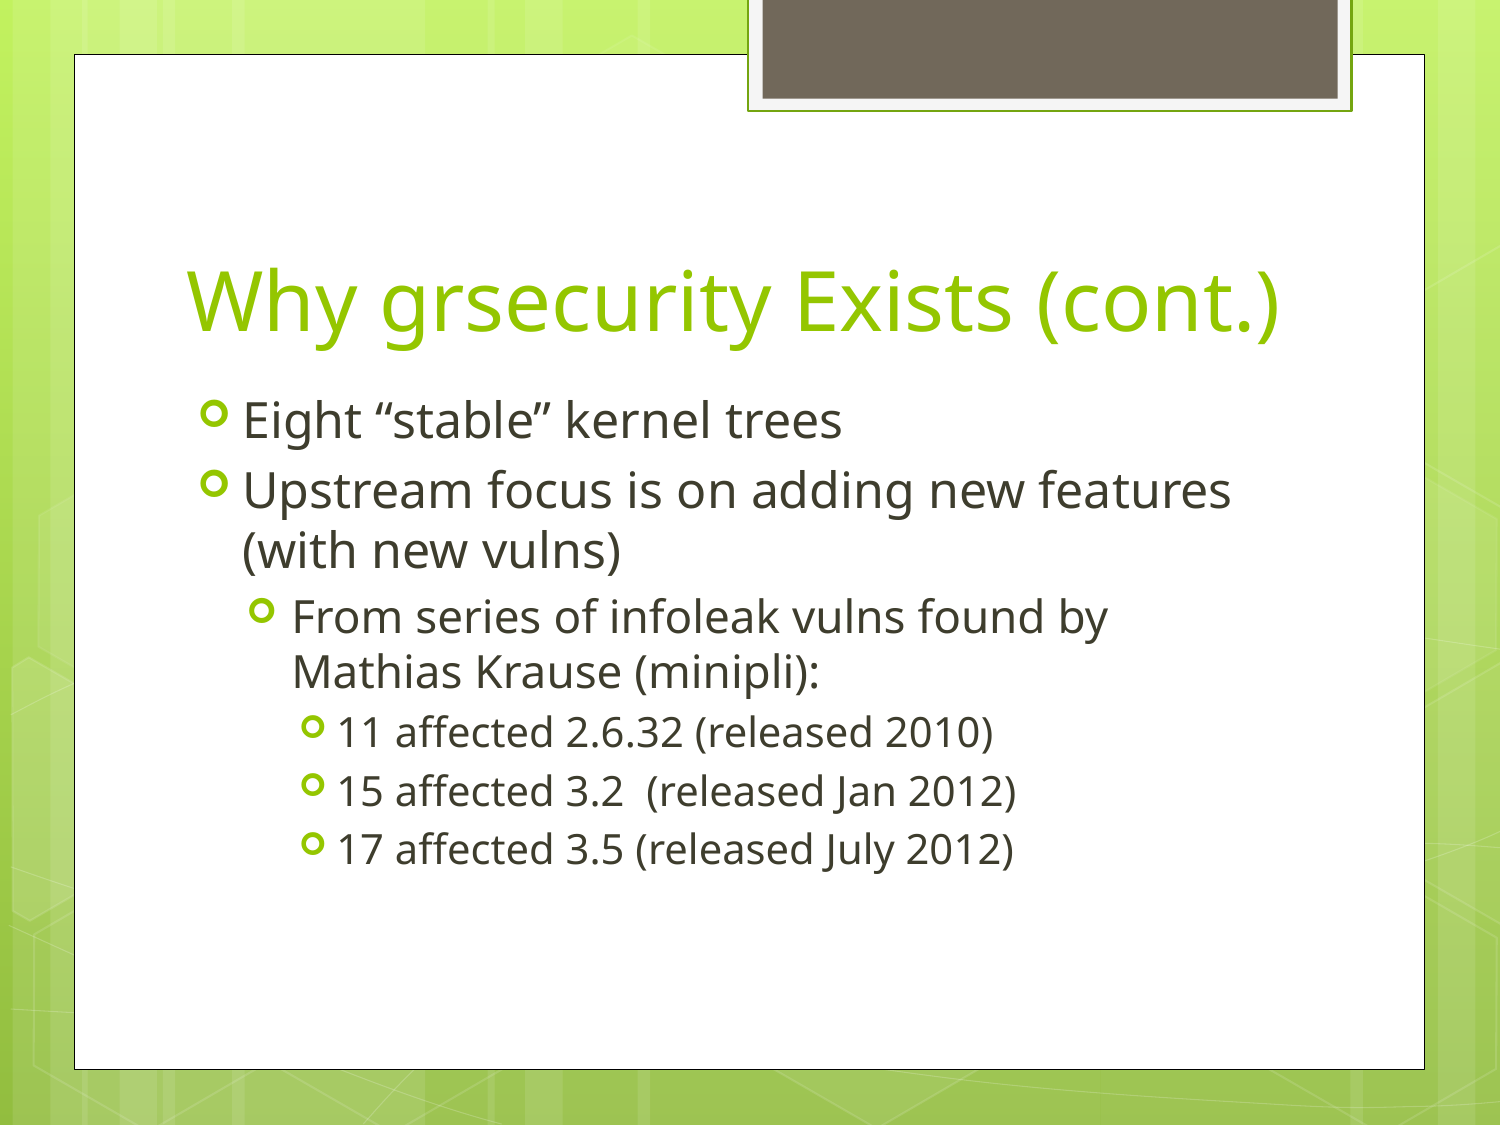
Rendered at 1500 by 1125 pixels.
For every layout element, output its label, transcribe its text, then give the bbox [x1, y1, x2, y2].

list Eight “stable” kernel trees Upstream focus is on adding new features (with new vulns) From series of infoleak vulns found by Mathias Krause (minipli): 11 affected 2.6.32 (released 2010) 15 affected 3.2 (released Jan 2012) 17 affected 3.5 (released July 2012) [171, 381, 1283, 957]
title Why grsecurity Exists (cont.) [171, 168, 1324, 357]
